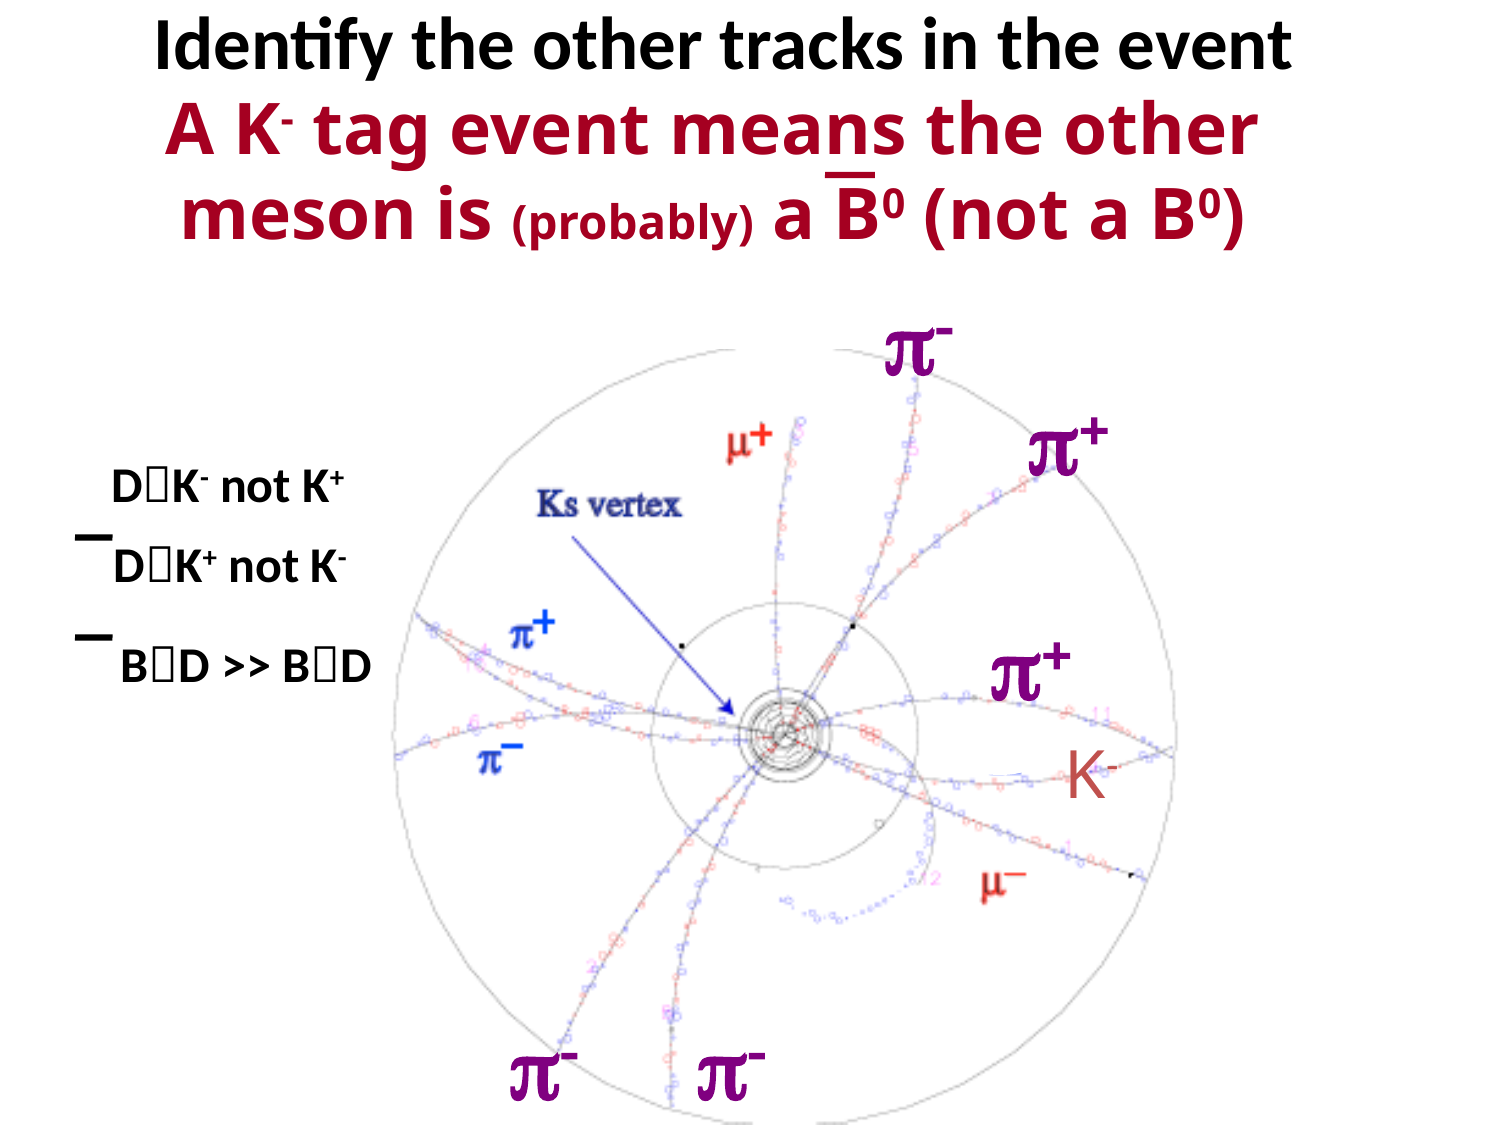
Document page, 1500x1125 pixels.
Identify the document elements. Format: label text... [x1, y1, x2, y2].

text_box Identify the other tracks in the event [138, 0, 1310, 93]
text_box DK- not K+ [96, 444, 360, 520]
text_box DK+ not K- [99, 524, 362, 600]
text_box BD >> BD [105, 624, 382, 700]
title A K- tag event means the other meson is (probably) a B0 (not a B0) [75, 75, 1350, 263]
text_box p- [870, 274, 969, 347]
picture [387, 348, 1188, 1125]
